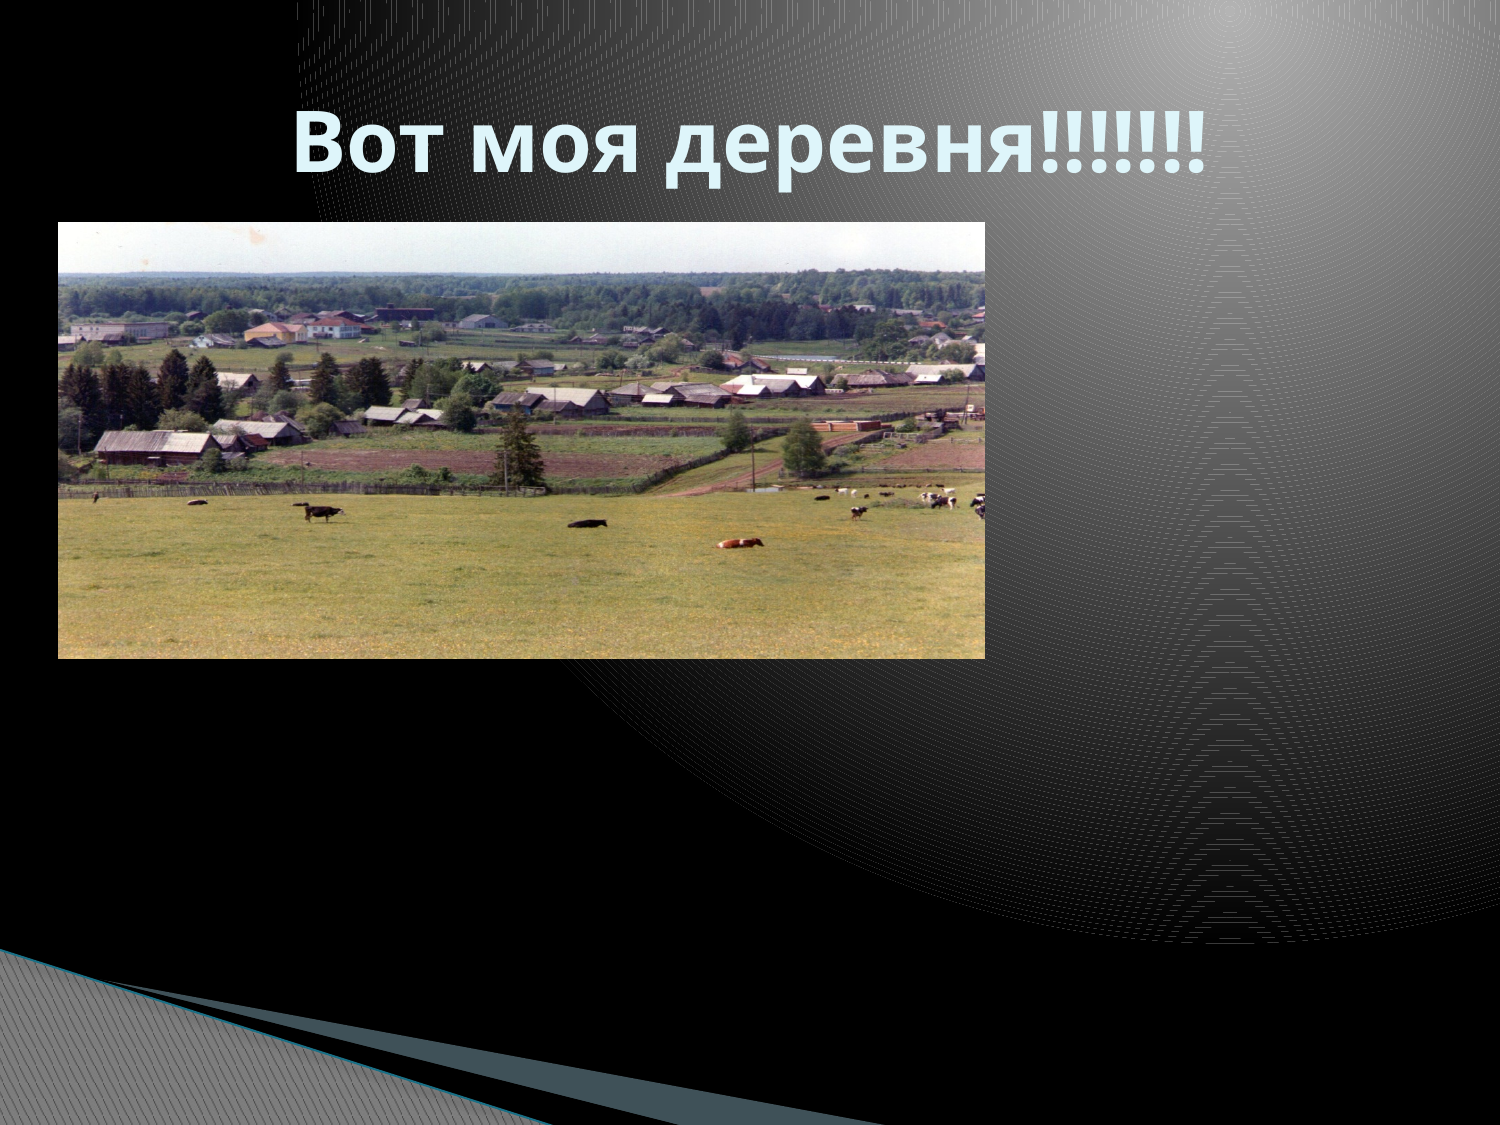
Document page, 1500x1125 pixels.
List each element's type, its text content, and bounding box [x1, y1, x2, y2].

title Вот моя деревня!!!!!!! [75, 45, 1425, 233]
picture [58, 222, 985, 660]
picture [0, 952, 543, 1125]
